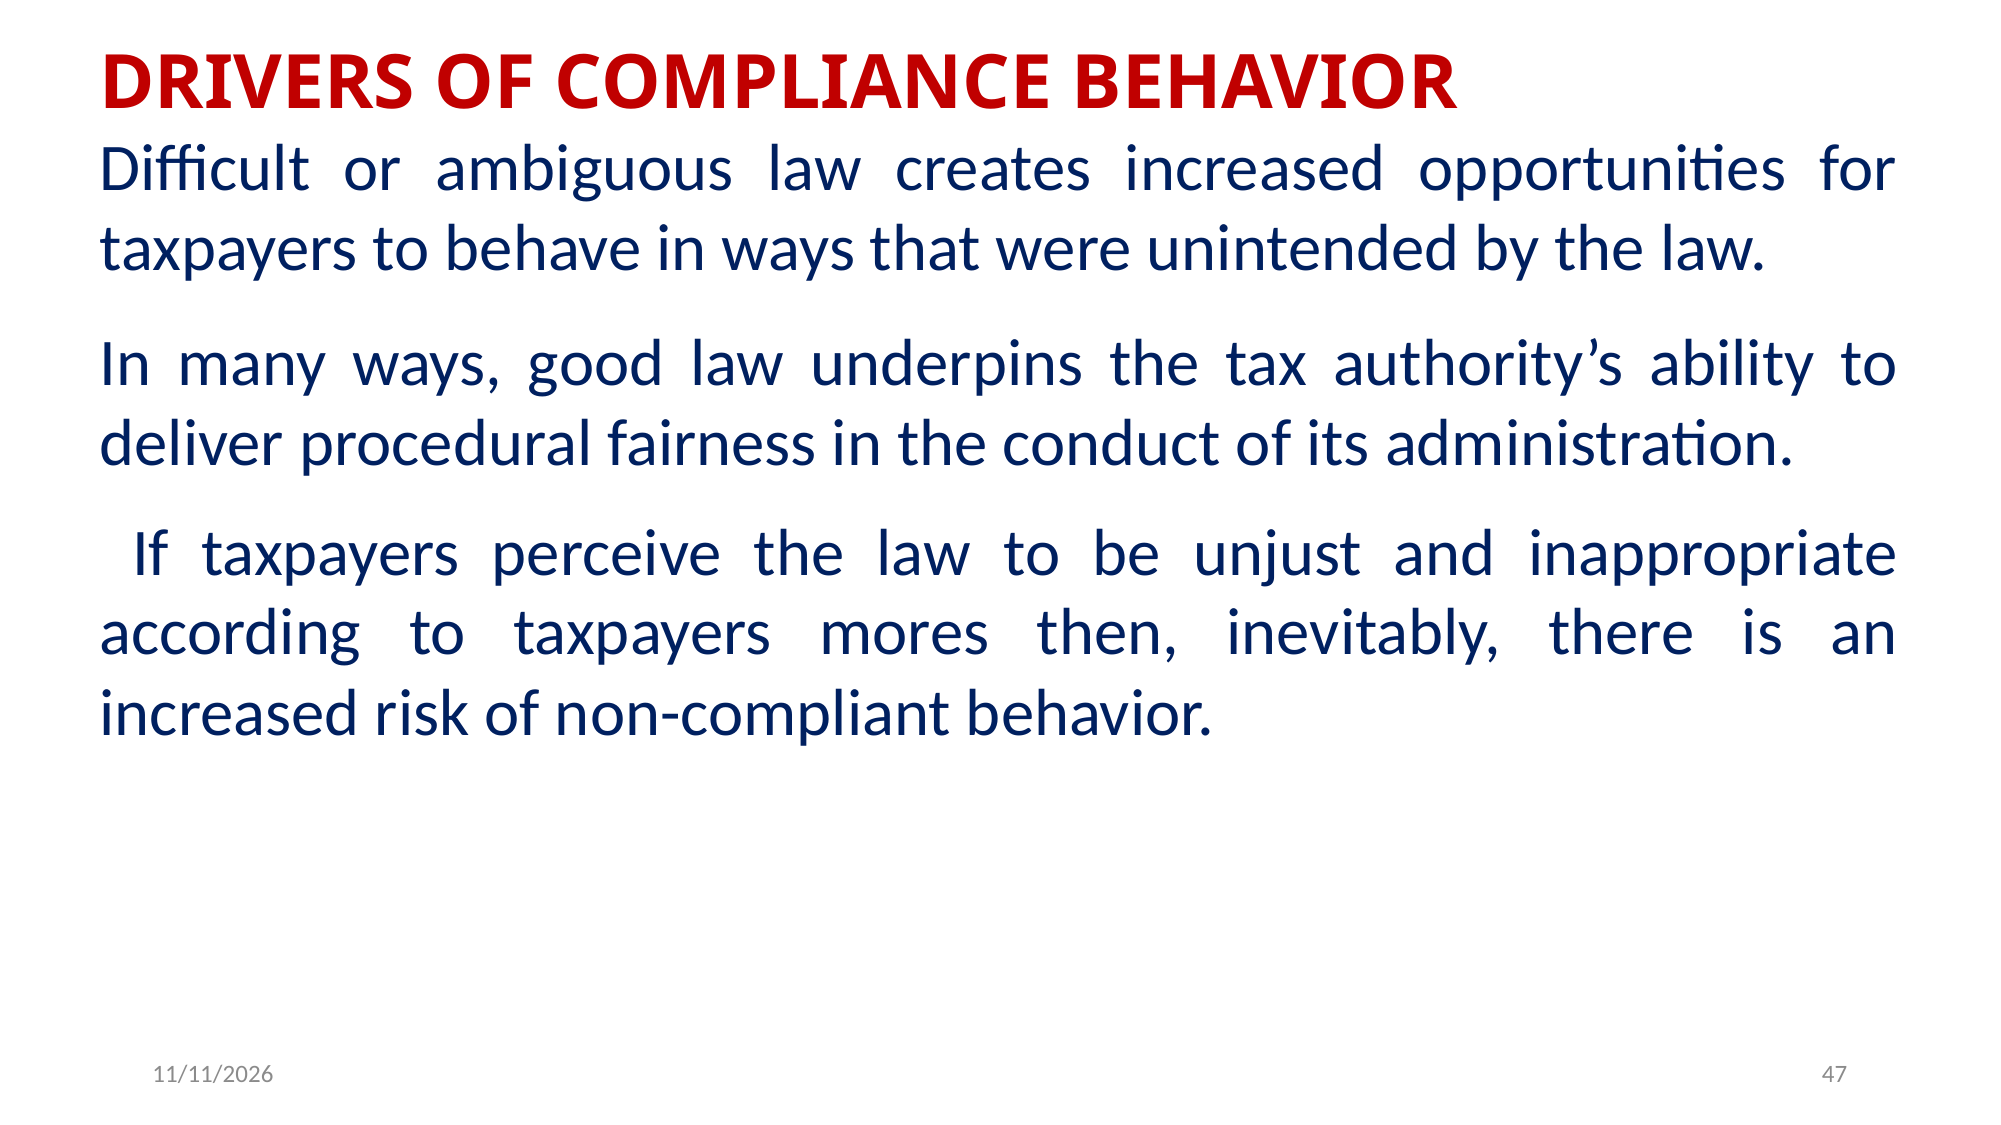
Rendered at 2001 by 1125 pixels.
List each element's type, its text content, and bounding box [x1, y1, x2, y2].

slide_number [137, 1042, 588, 1103]
slide_number 47 [1412, 1042, 1863, 1103]
text_box DRIVERS OF COMPLIANCE BEHAVIOR Difficult or ambiguous law creates increased opportunities for taxpayers to behave in ways that were unintended by the law. In many ways, good law underpins the tax authority’s ability to deliver procedural fairness in the conduct of its administration. If taxpayers perceive the law to be unjust and inappropriate according to taxpayers mores then, inevitably, there is an increased risk of non-compliant behavior. [84, 26, 1914, 784]
